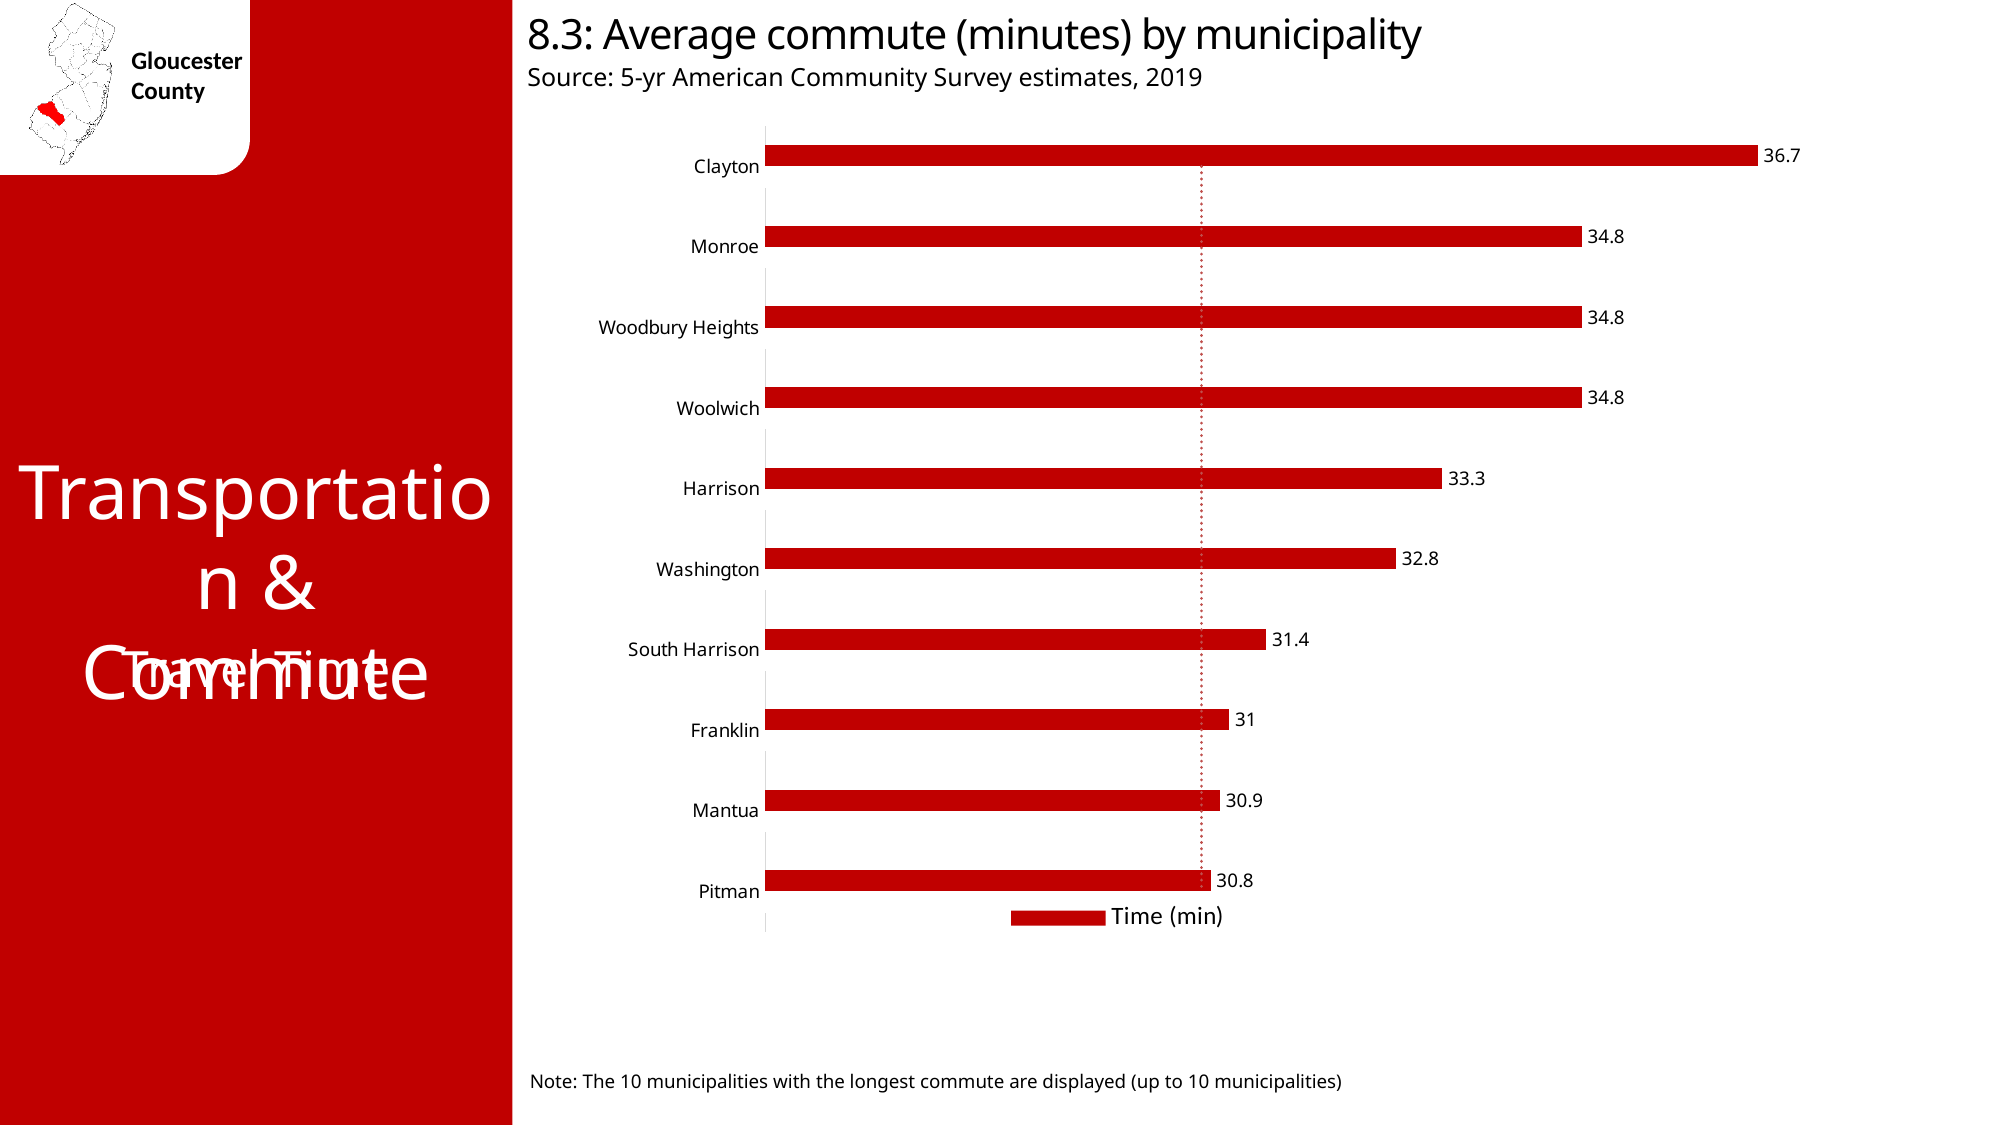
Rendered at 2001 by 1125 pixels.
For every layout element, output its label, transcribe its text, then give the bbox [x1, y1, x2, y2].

text_box Travel Time [95, 630, 418, 706]
text_box 8.3: Average commute (minutes) by municipality [512, 0, 1992, 65]
chart [571, 108, 1906, 998]
text_box Source: 5-yr American Community Survey estimates, 2019 [512, 54, 1891, 100]
text_box Transportation & Commute [0, 437, 513, 723]
text_box Note: The 10 municipalities with the longest commute are displayed (up to 10 municipalities) [515, 1062, 1515, 1100]
picture [29, 3, 115, 165]
